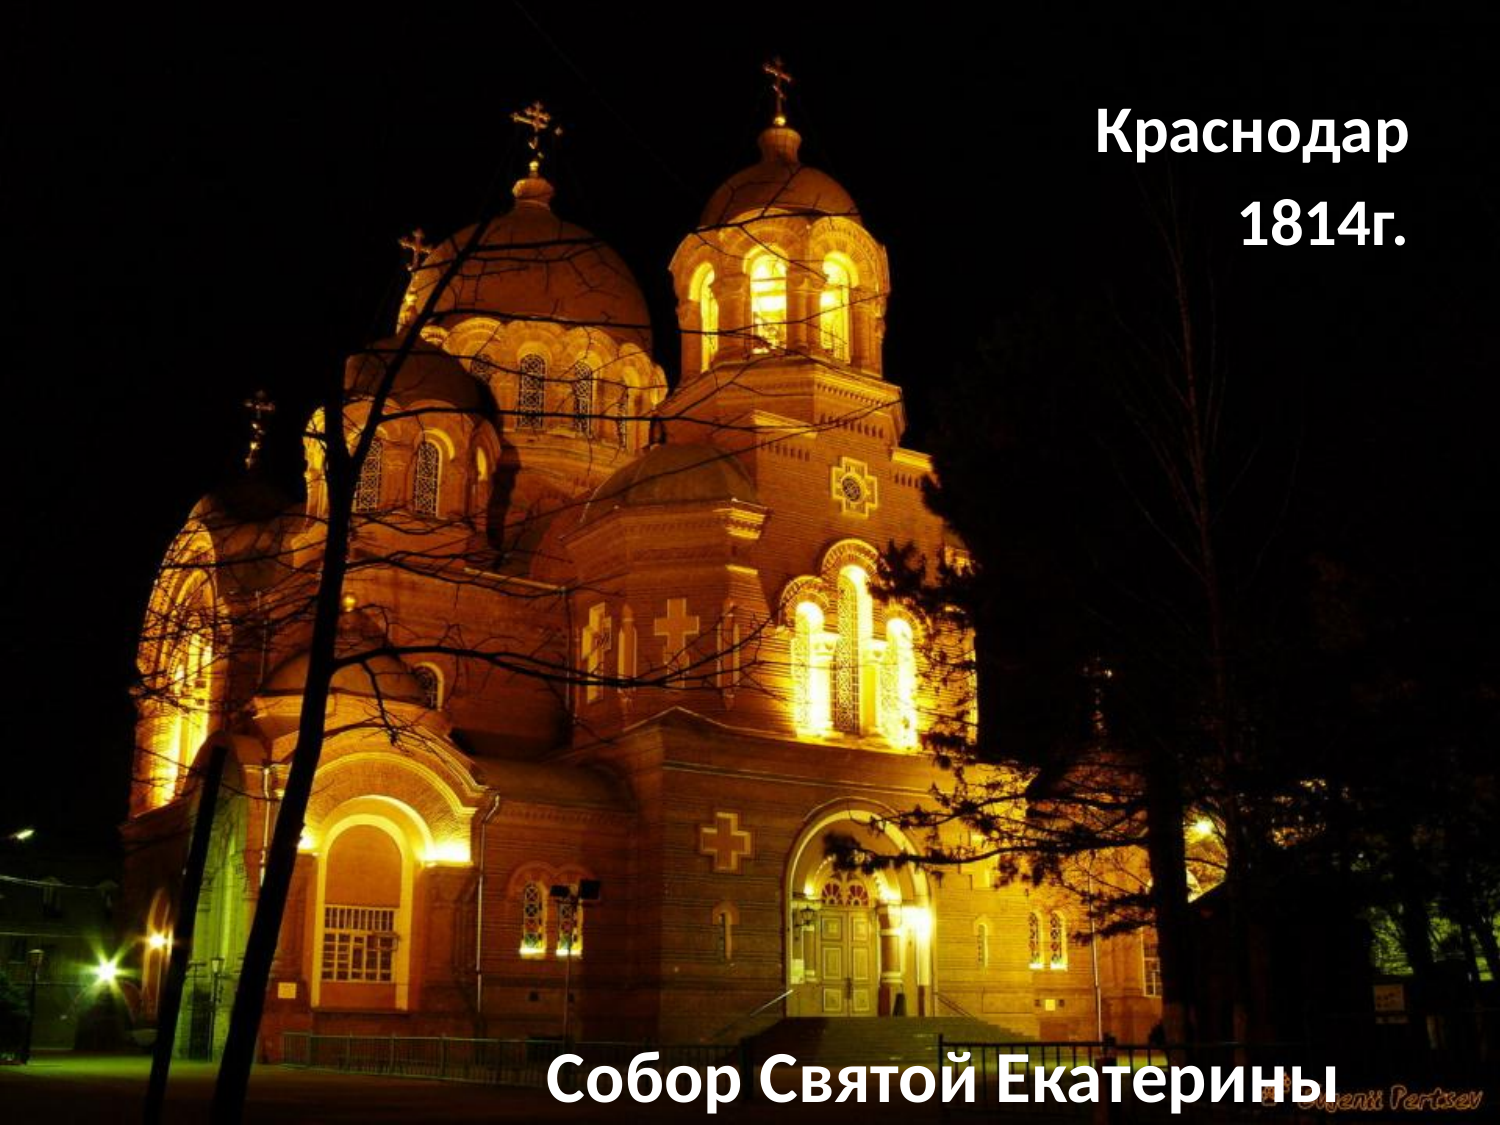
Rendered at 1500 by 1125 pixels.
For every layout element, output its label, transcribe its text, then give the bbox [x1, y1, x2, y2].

picture [0, 0, 1500, 1125]
title Собор Святой Екатерины [387, 1021, 1500, 1125]
list Краснодар 1814г. [773, 78, 1425, 509]
